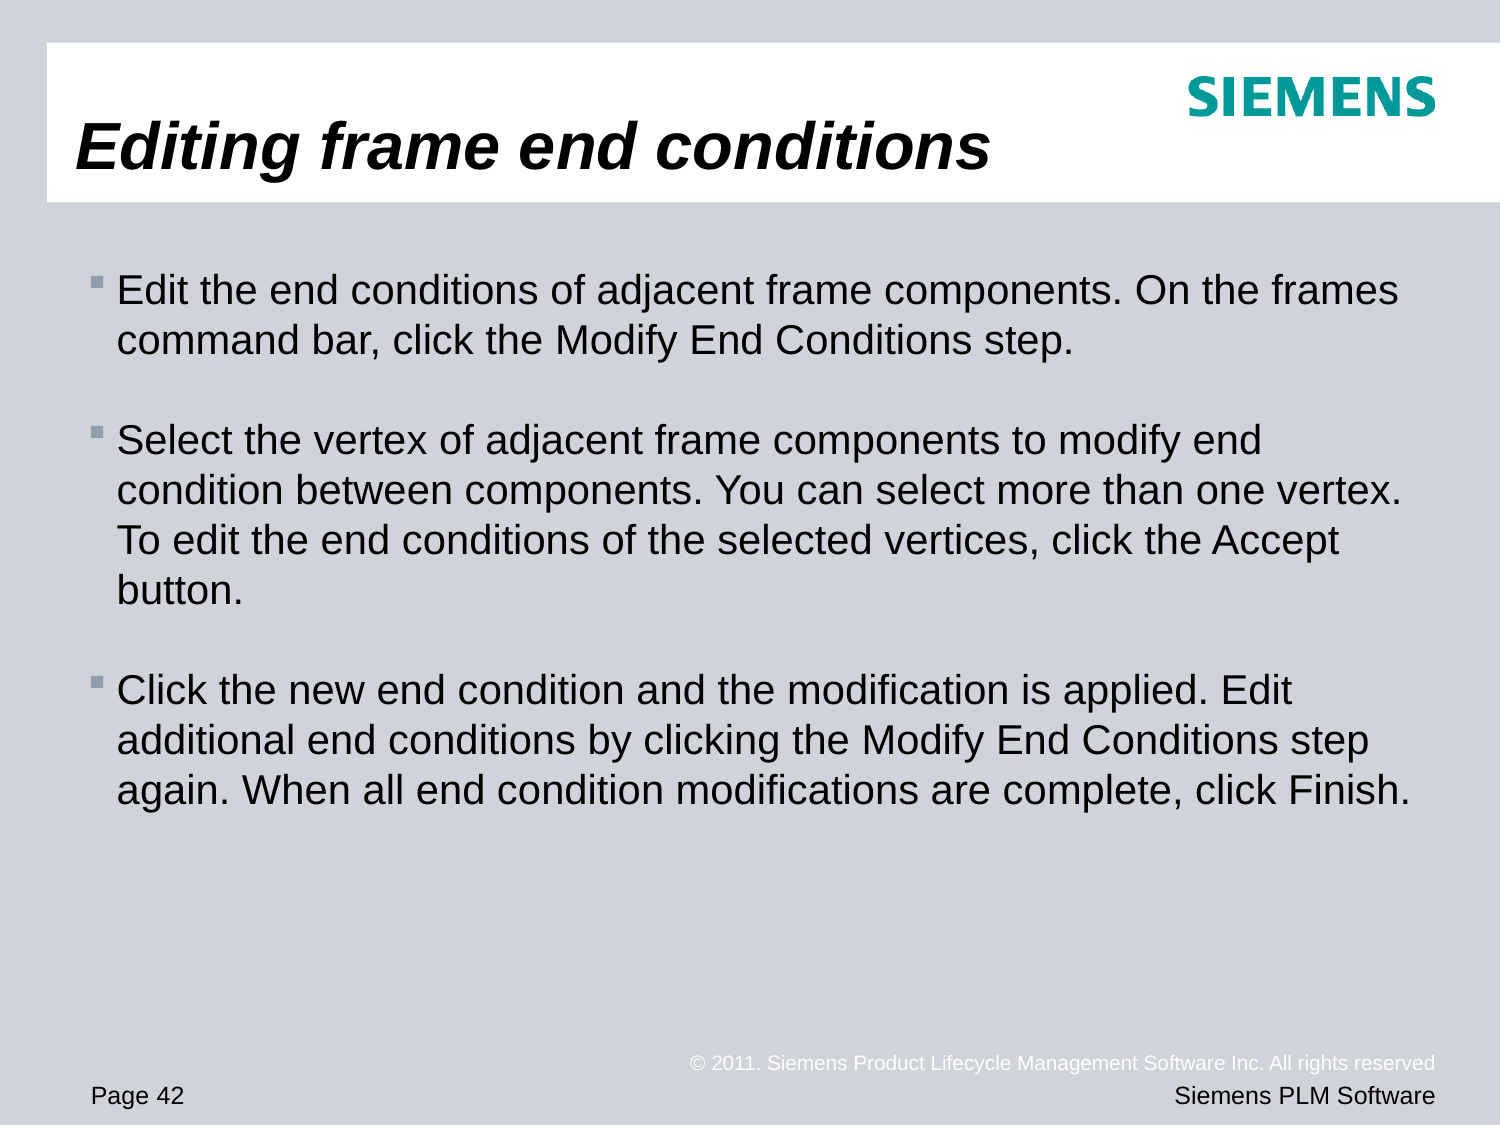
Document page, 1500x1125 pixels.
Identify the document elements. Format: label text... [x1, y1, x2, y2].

list Edit the end conditions of adjacent frame components. On the frames command bar, click the Modify End Conditions step. Select the vertex of adjacent frame components to modify end condition between components. You can select more than one vertex. To edit the end conditions of the selected vertices, click the Accept button. Click the new end condition and the modification is applied. Edit additional end conditions by clicking the Modify End Conditions step again. When all end condition modifications are complete, click Finish. [87, 262, 1438, 1013]
picture [1181, 69, 1444, 123]
title Editing frame end conditions [74, 49, 1095, 183]
